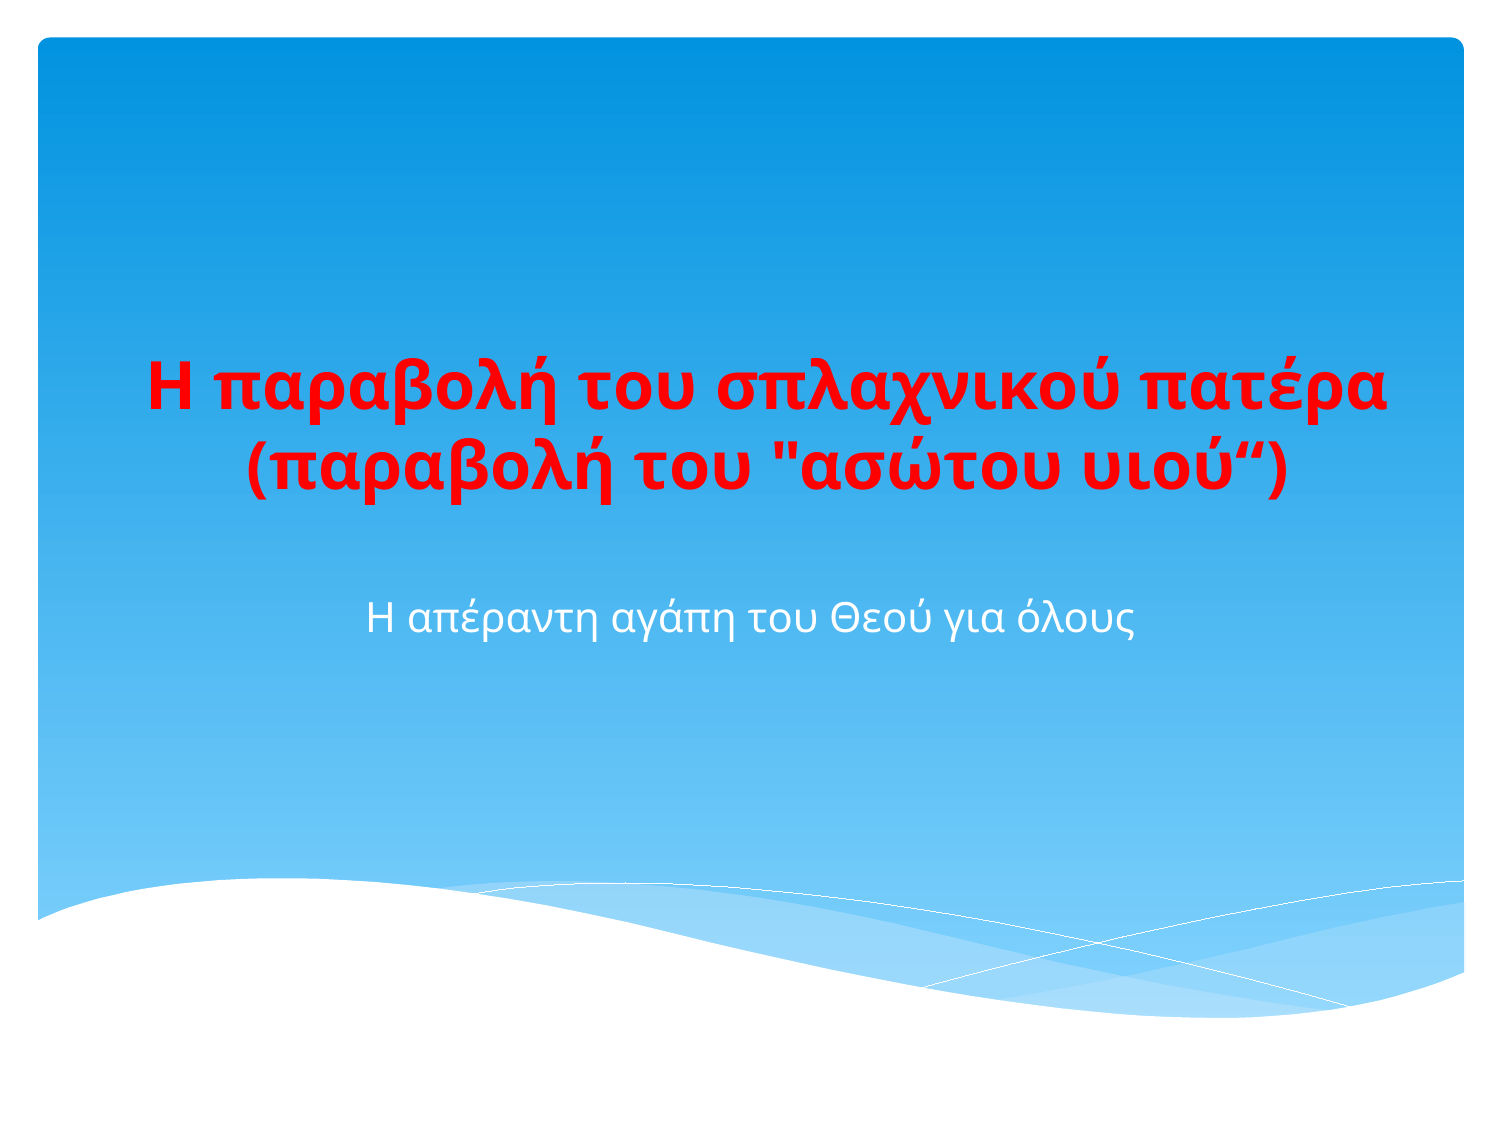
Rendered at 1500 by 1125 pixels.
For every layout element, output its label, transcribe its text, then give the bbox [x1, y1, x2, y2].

title Η παραβολή του σπλαχνικού πατέρα (παραβολή του "ασώτου υιού“) [76, 219, 1459, 591]
subtitle Η απέραντη αγάπη του Θεού για όλους [225, 583, 1275, 825]
